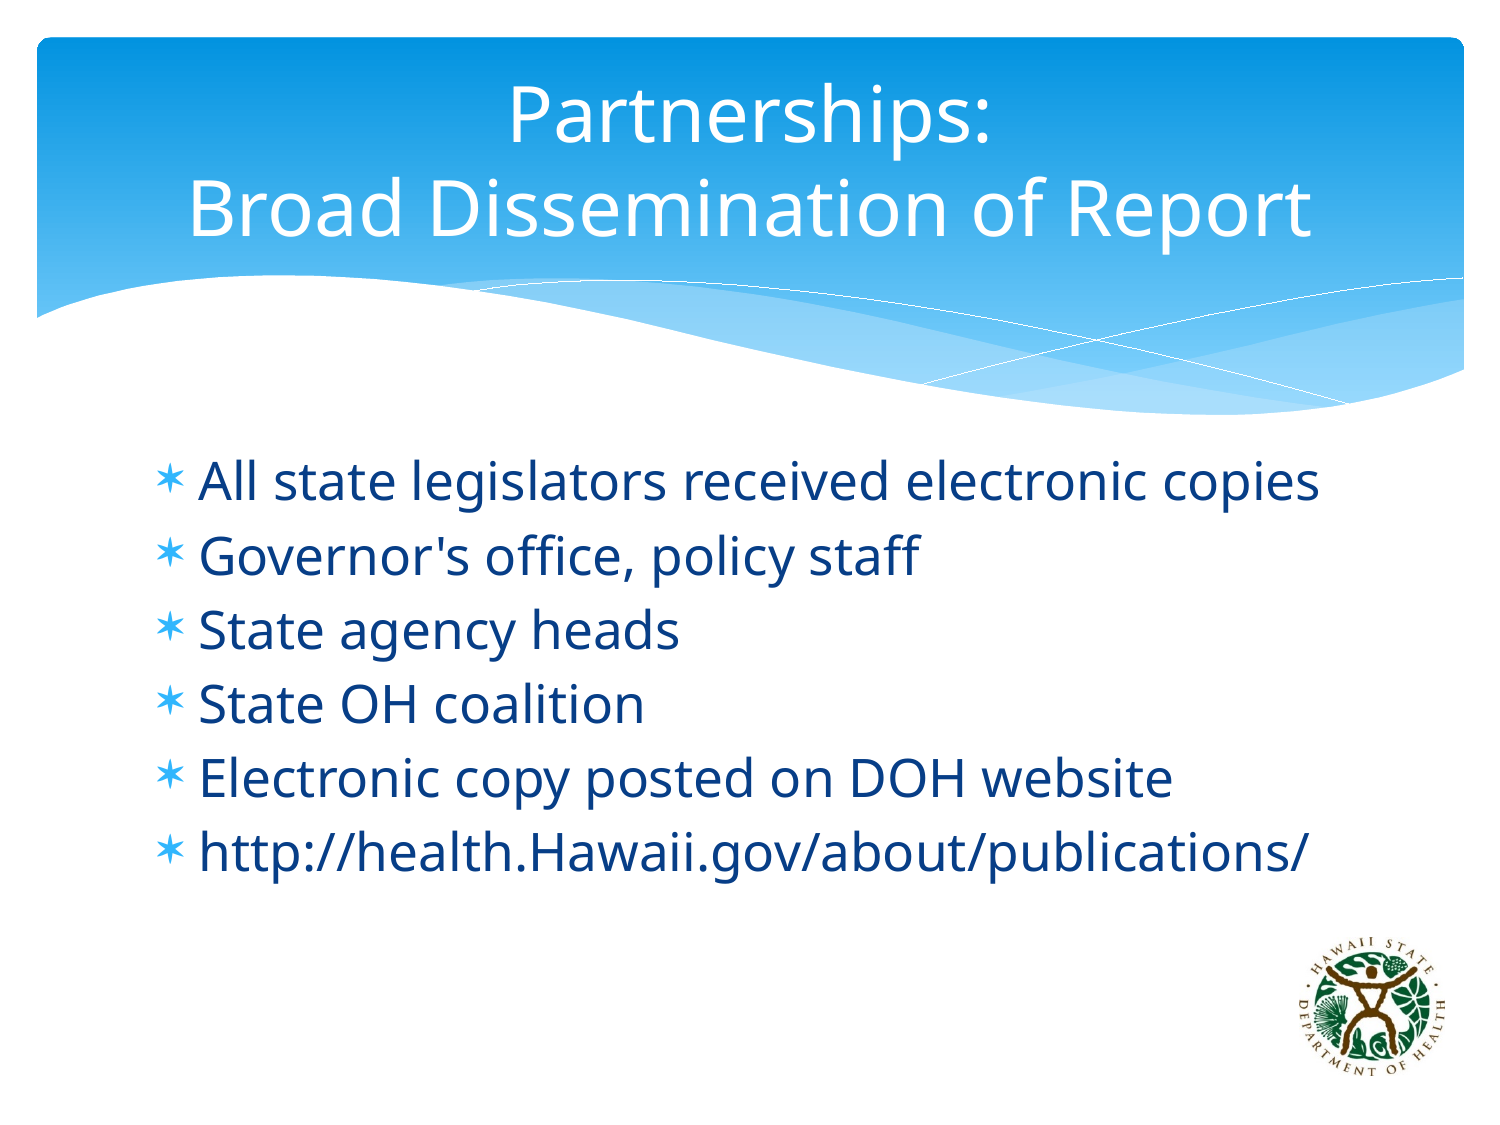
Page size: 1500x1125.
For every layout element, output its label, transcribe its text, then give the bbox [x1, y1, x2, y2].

picture [1299, 937, 1445, 1076]
list All state legislators received electronic copies Governor's office, policy staff State agency heads State OH coalition Electronic copy posted on DOH website http://health.Hawaii.gov/about/publications/ [142, 440, 1358, 1007]
title Partnerships: Broad Dissemination of Report [75, 55, 1425, 261]
